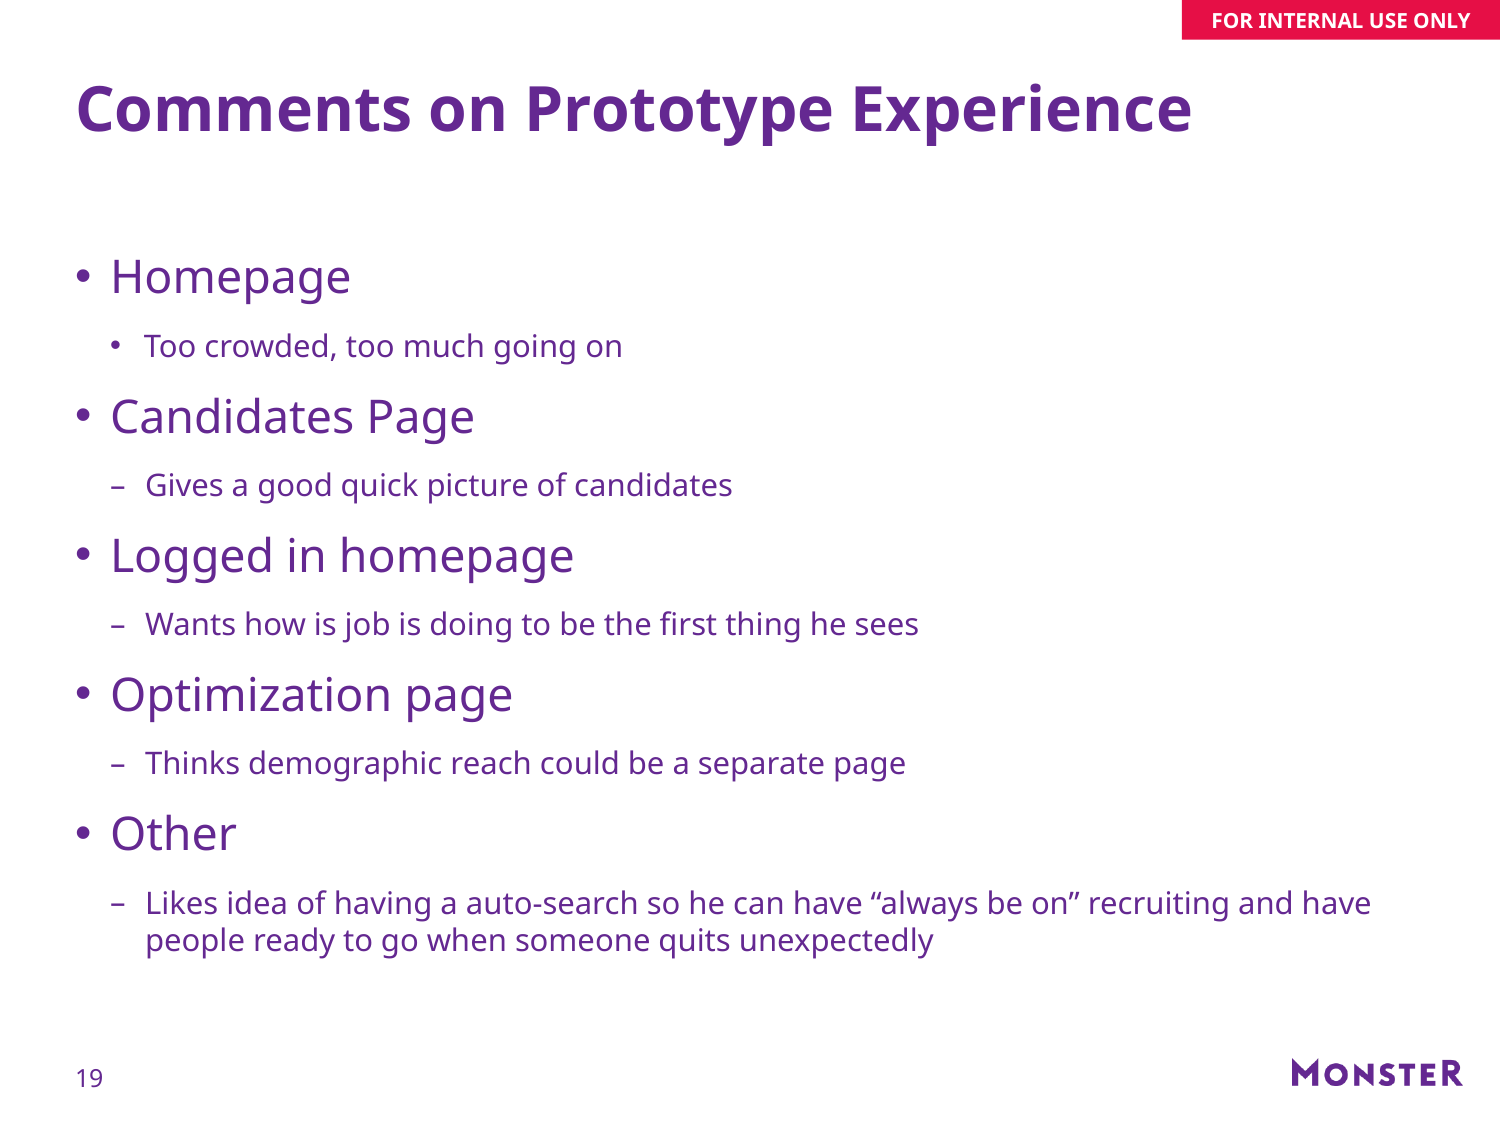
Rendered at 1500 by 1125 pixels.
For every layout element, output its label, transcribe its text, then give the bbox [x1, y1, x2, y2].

slide_number 19 [75, 1059, 150, 1097]
picture [1292, 1058, 1463, 1086]
list Homepage Too crowded, too much going on Candidates Page Gives a good quick picture of candidates Logged in homepage Wants how is job is doing to be the first thing he sees Optimization page Thinks demographic reach could be a separate page Other Likes idea of having a auto-search so he can have “always be on” recruiting and have people ready to go when someone quits unexpectedly [75, 247, 1425, 960]
title Comments on Prototype Experience [75, 75, 1425, 225]
